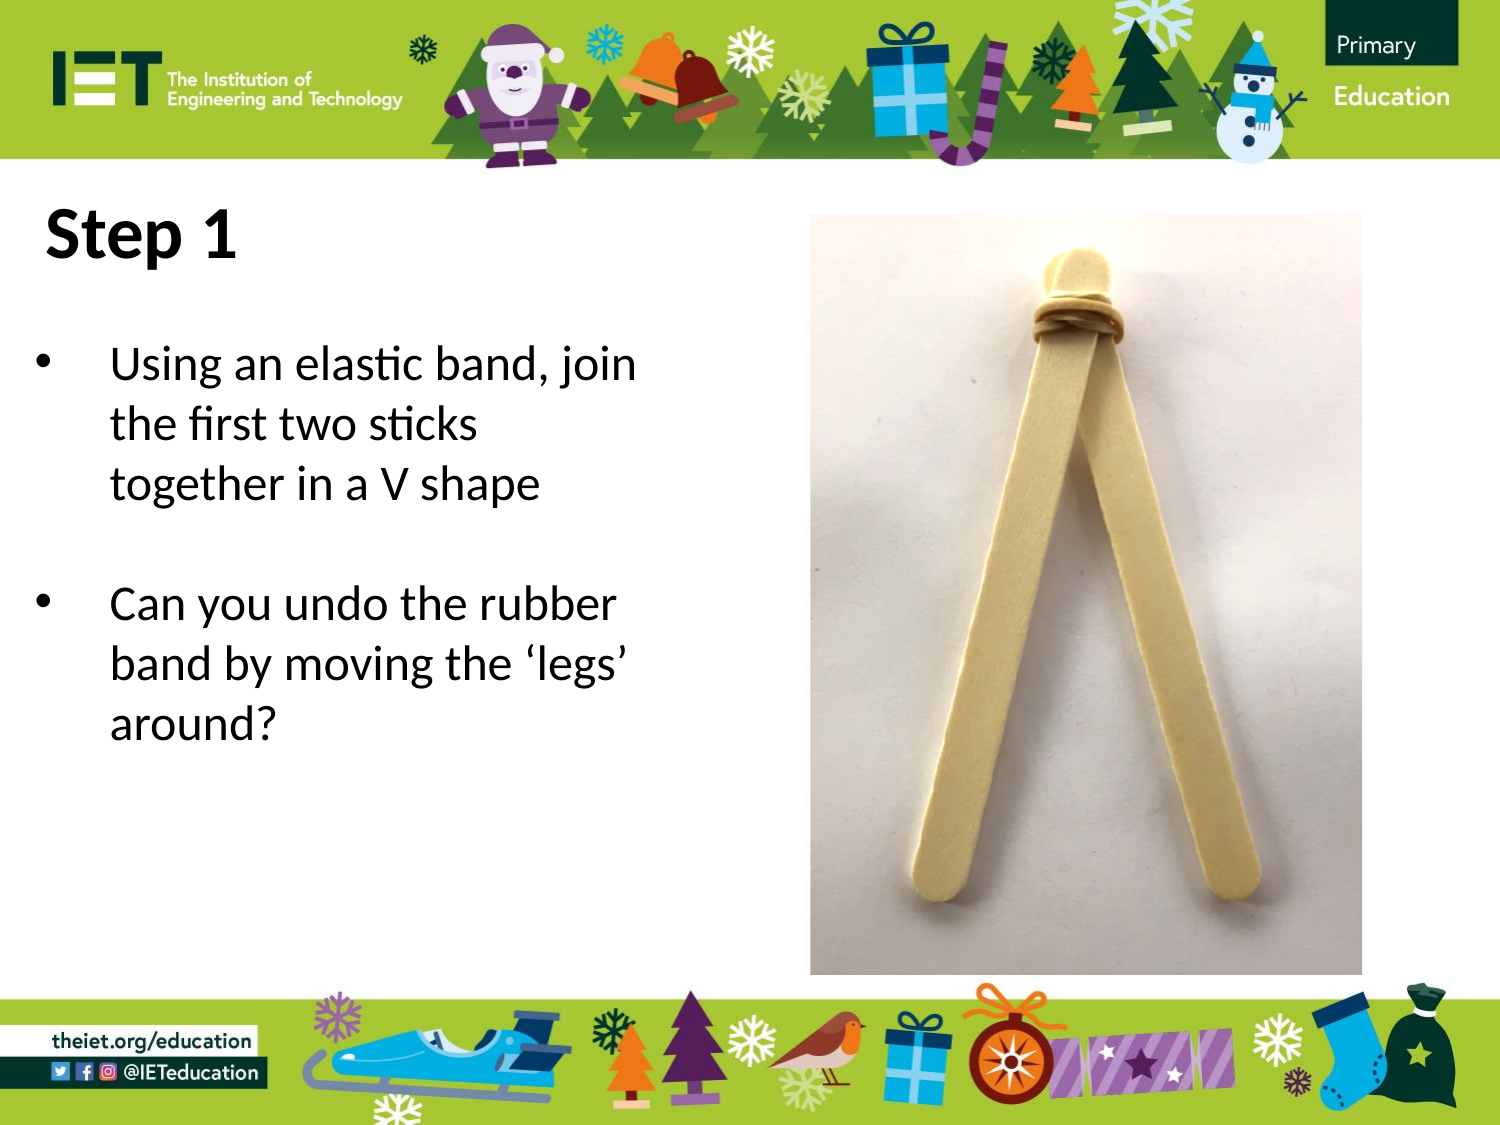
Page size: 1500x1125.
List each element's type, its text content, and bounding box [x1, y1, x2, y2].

picture [0, 0, 1500, 1125]
text_box Step 1 [30, 186, 287, 293]
text_box Using an elastic band, join the first two sticks together in a V shape Can you undo the rubber band by moving the ‘legs’ around? [19, 323, 656, 918]
